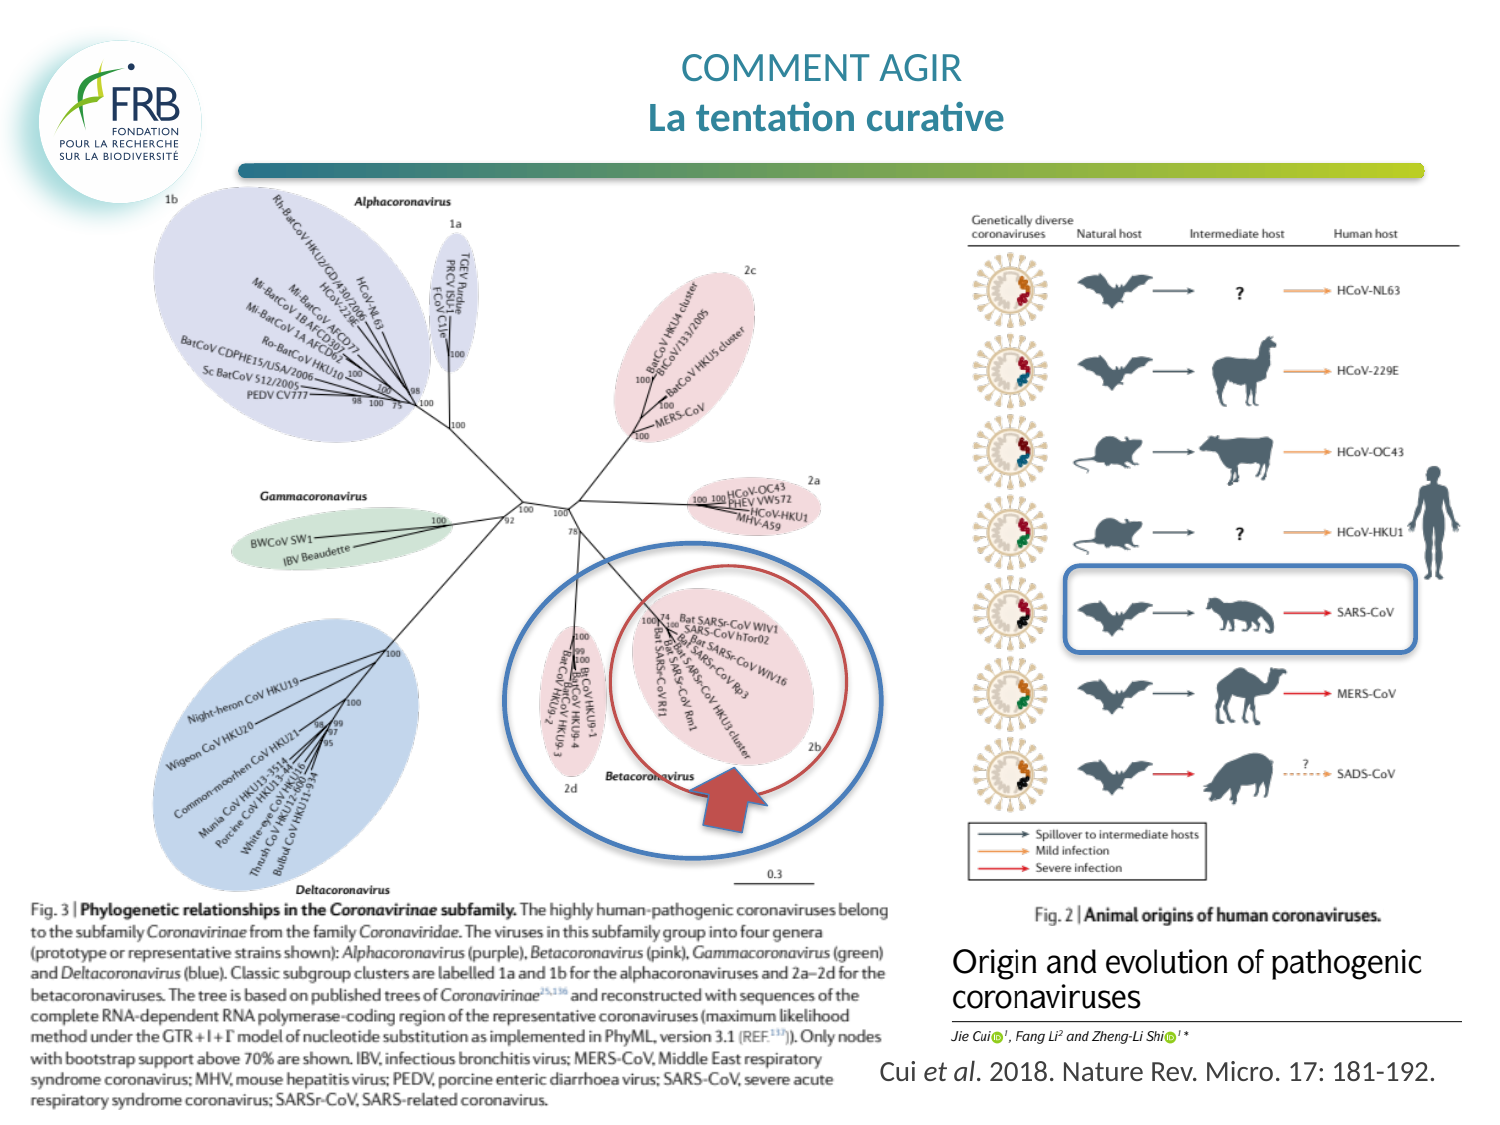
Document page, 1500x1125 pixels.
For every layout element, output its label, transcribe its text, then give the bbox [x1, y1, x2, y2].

text_box Cui et al. 2018. Nature Rev. Micro. 17: 181-192. [904, 1044, 1476, 1095]
picture [948, 196, 1463, 891]
title COMMENT AGIR La tentation curative [223, 36, 1430, 144]
picture [0, 24, 899, 1111]
picture [1027, 902, 1384, 926]
picture [948, 943, 1463, 1045]
text_box [865, 635, 883, 767]
